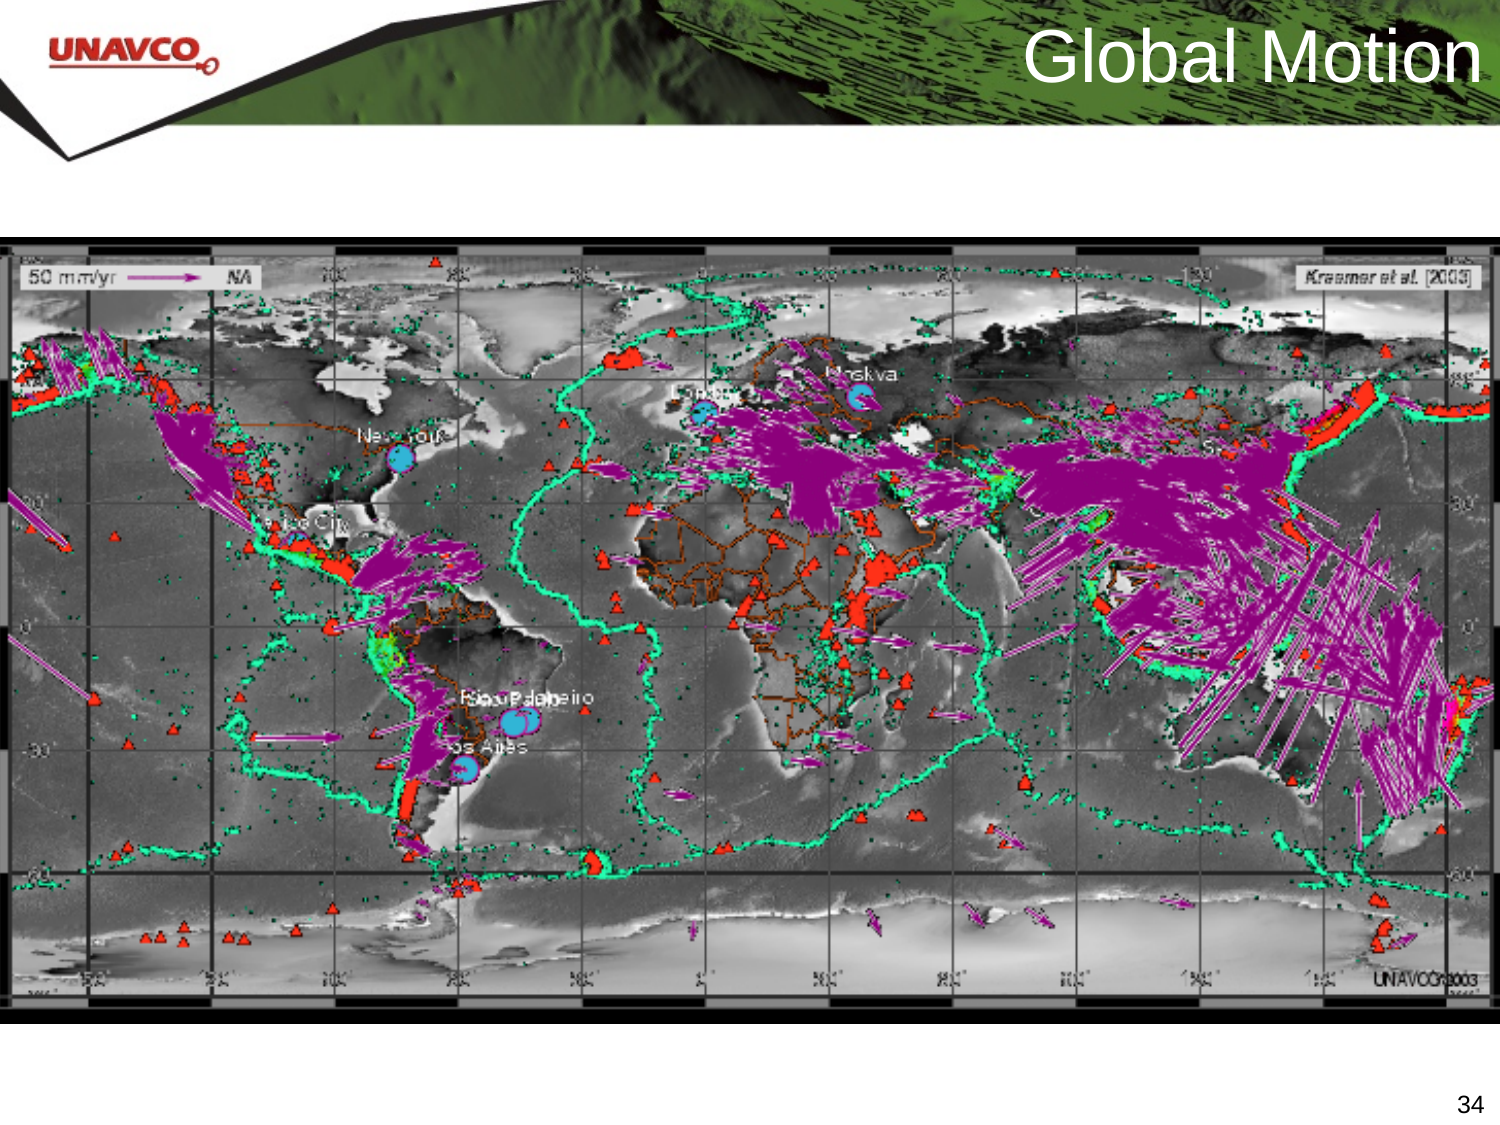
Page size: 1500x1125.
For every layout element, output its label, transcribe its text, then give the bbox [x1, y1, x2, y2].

slide_number 34 [1089, 1081, 1500, 1125]
picture [0, 0, 1500, 169]
title Global Motion [542, 9, 1500, 121]
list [0, 236, 1500, 1024]
